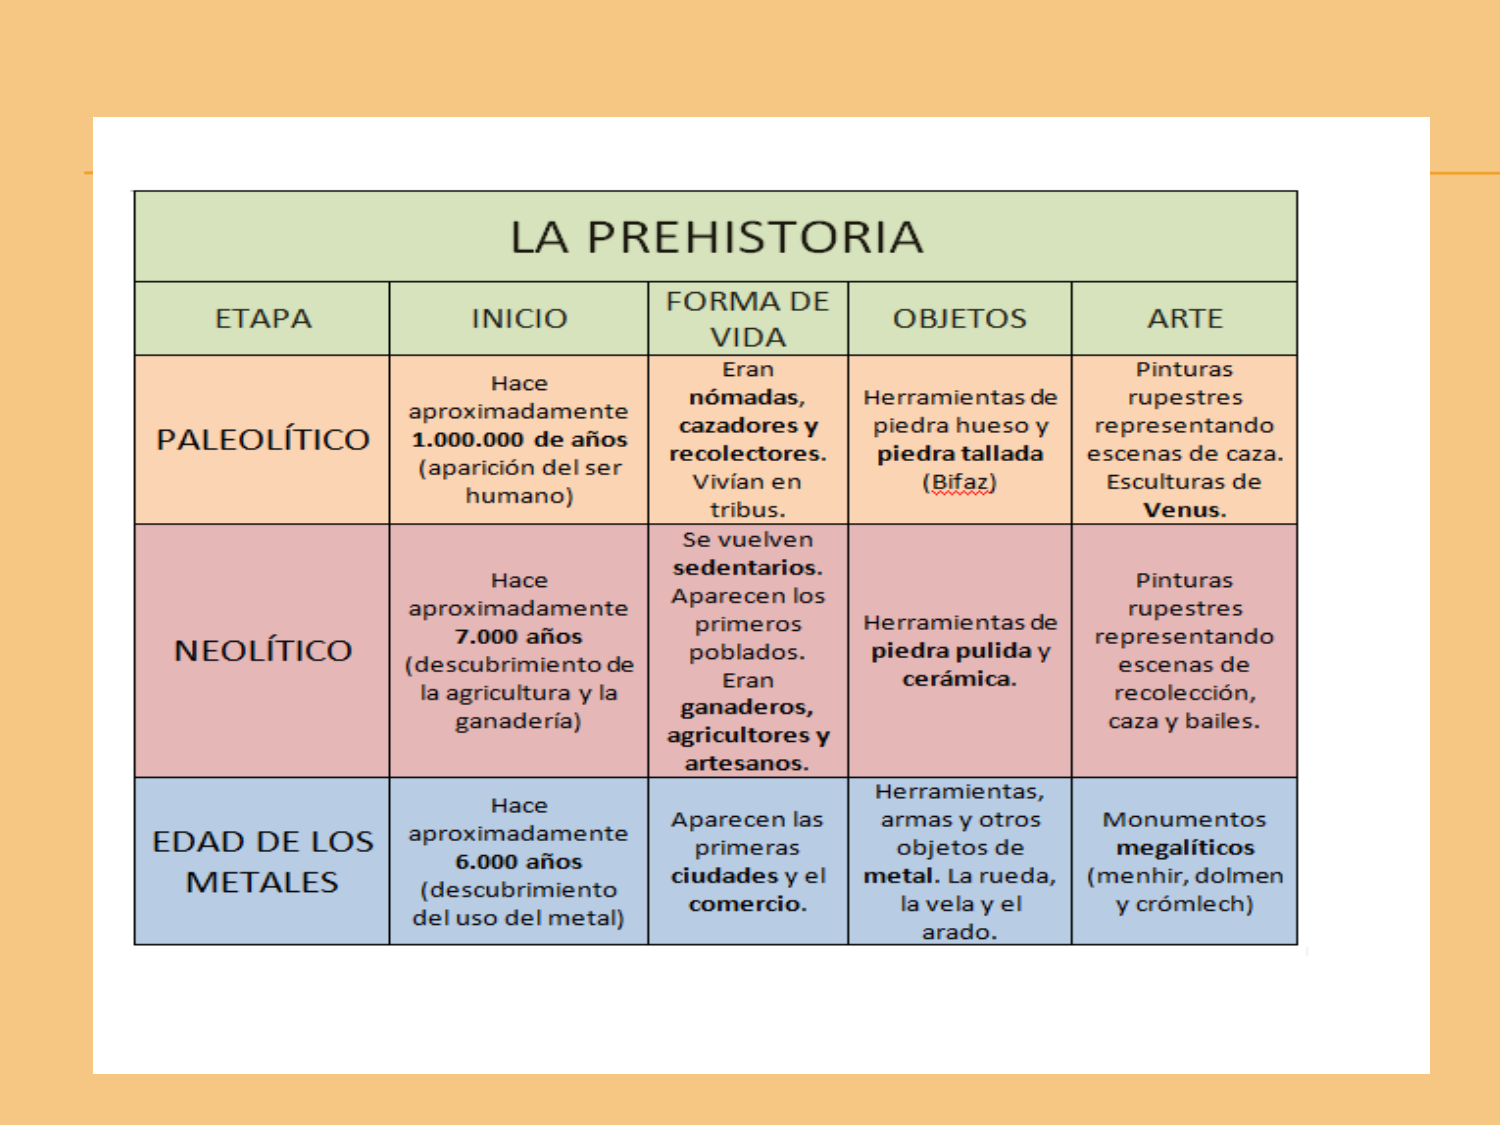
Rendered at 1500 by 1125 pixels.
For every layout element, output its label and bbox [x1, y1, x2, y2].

picture [93, 116, 1430, 1074]
